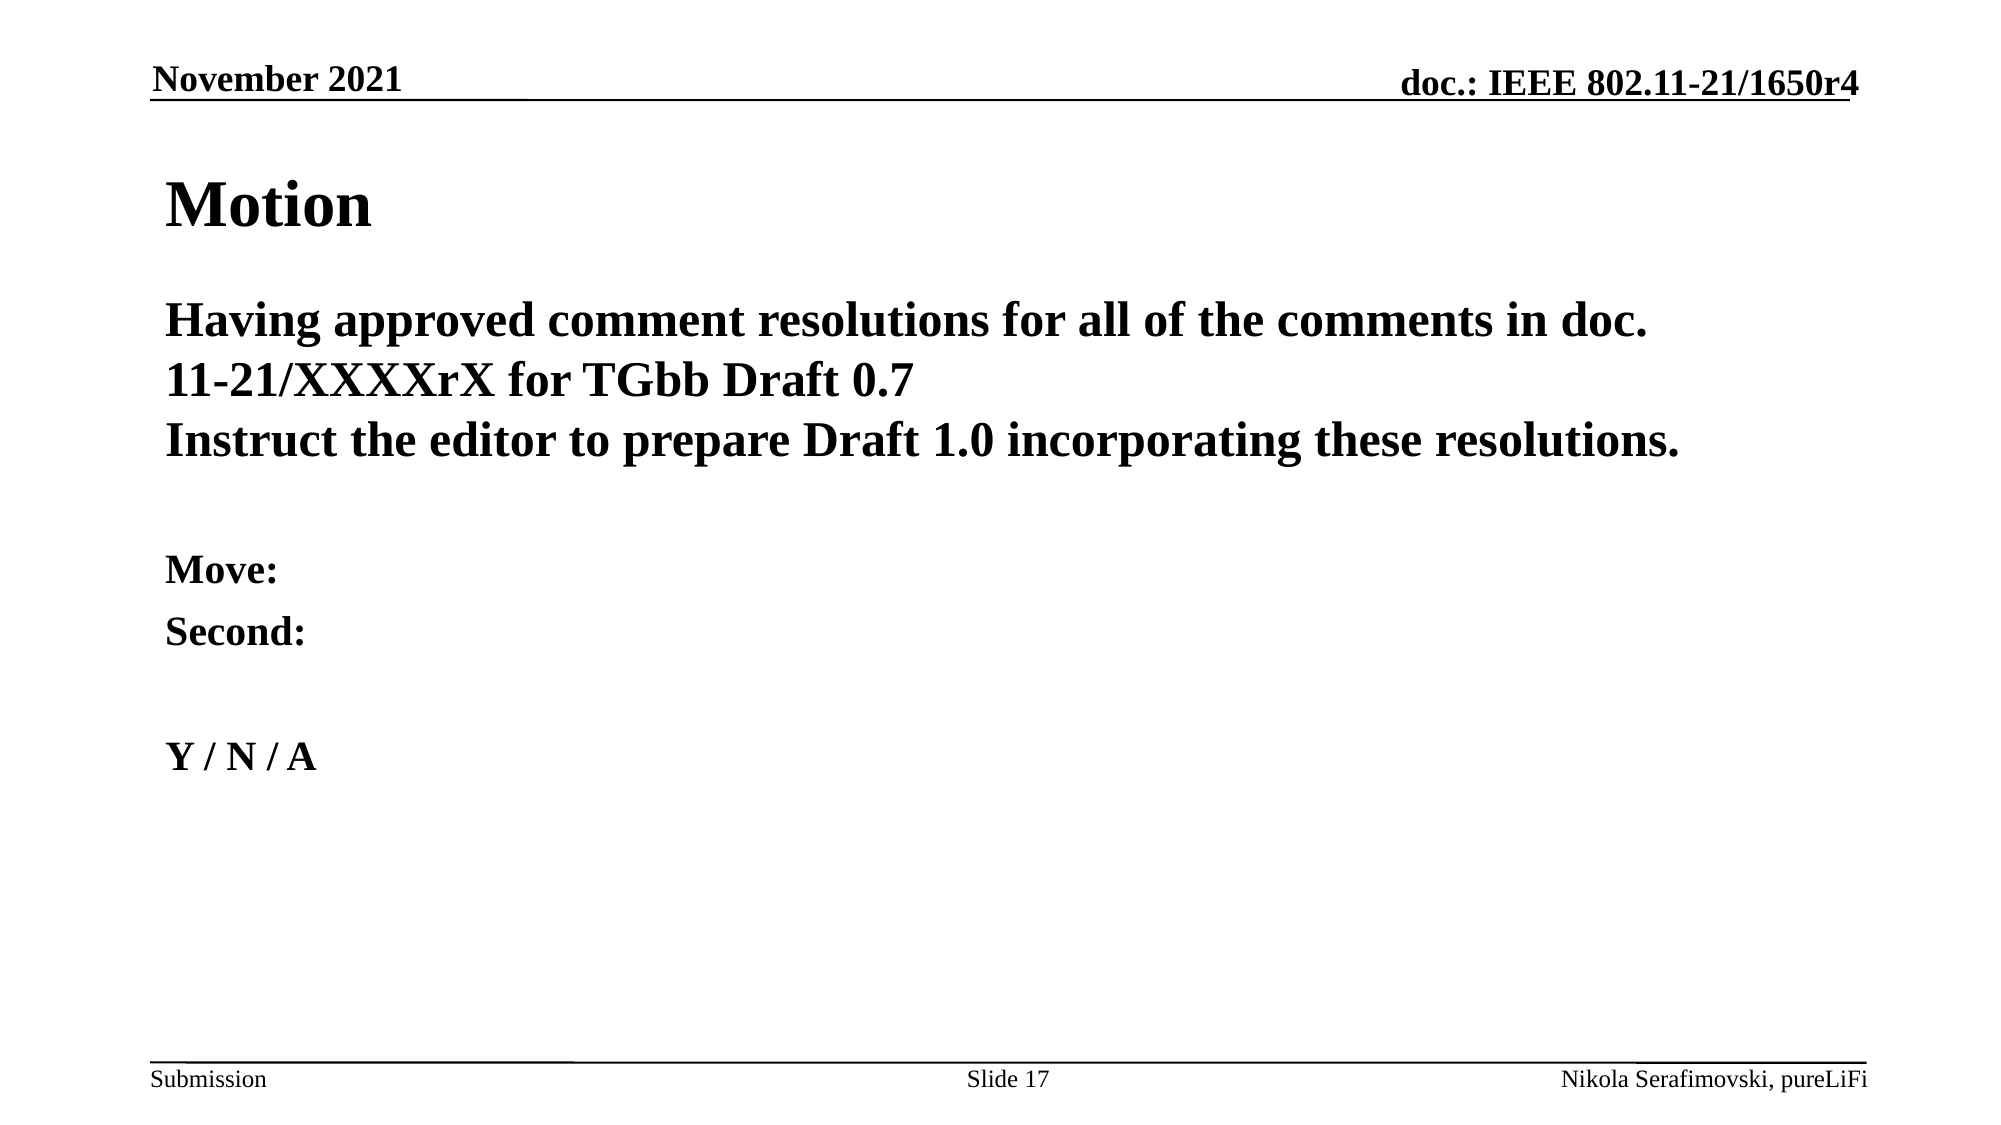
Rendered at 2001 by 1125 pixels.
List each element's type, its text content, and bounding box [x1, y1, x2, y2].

slide_number Slide 17 [950, 1061, 1067, 1123]
title Motion [149, 112, 1850, 278]
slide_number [152, 54, 563, 100]
footer Nikola Serafimovski, pureLiFi [1171, 1061, 1869, 1093]
list Having approved comment resolutions for all of the comments in doc. 11-21/XXXXrX for TGbb Draft 0.7 Instruct the editor to prepare Draft 1.0 incorporating these resolutions. Move: Second: Y / N / A [149, 278, 1850, 954]
